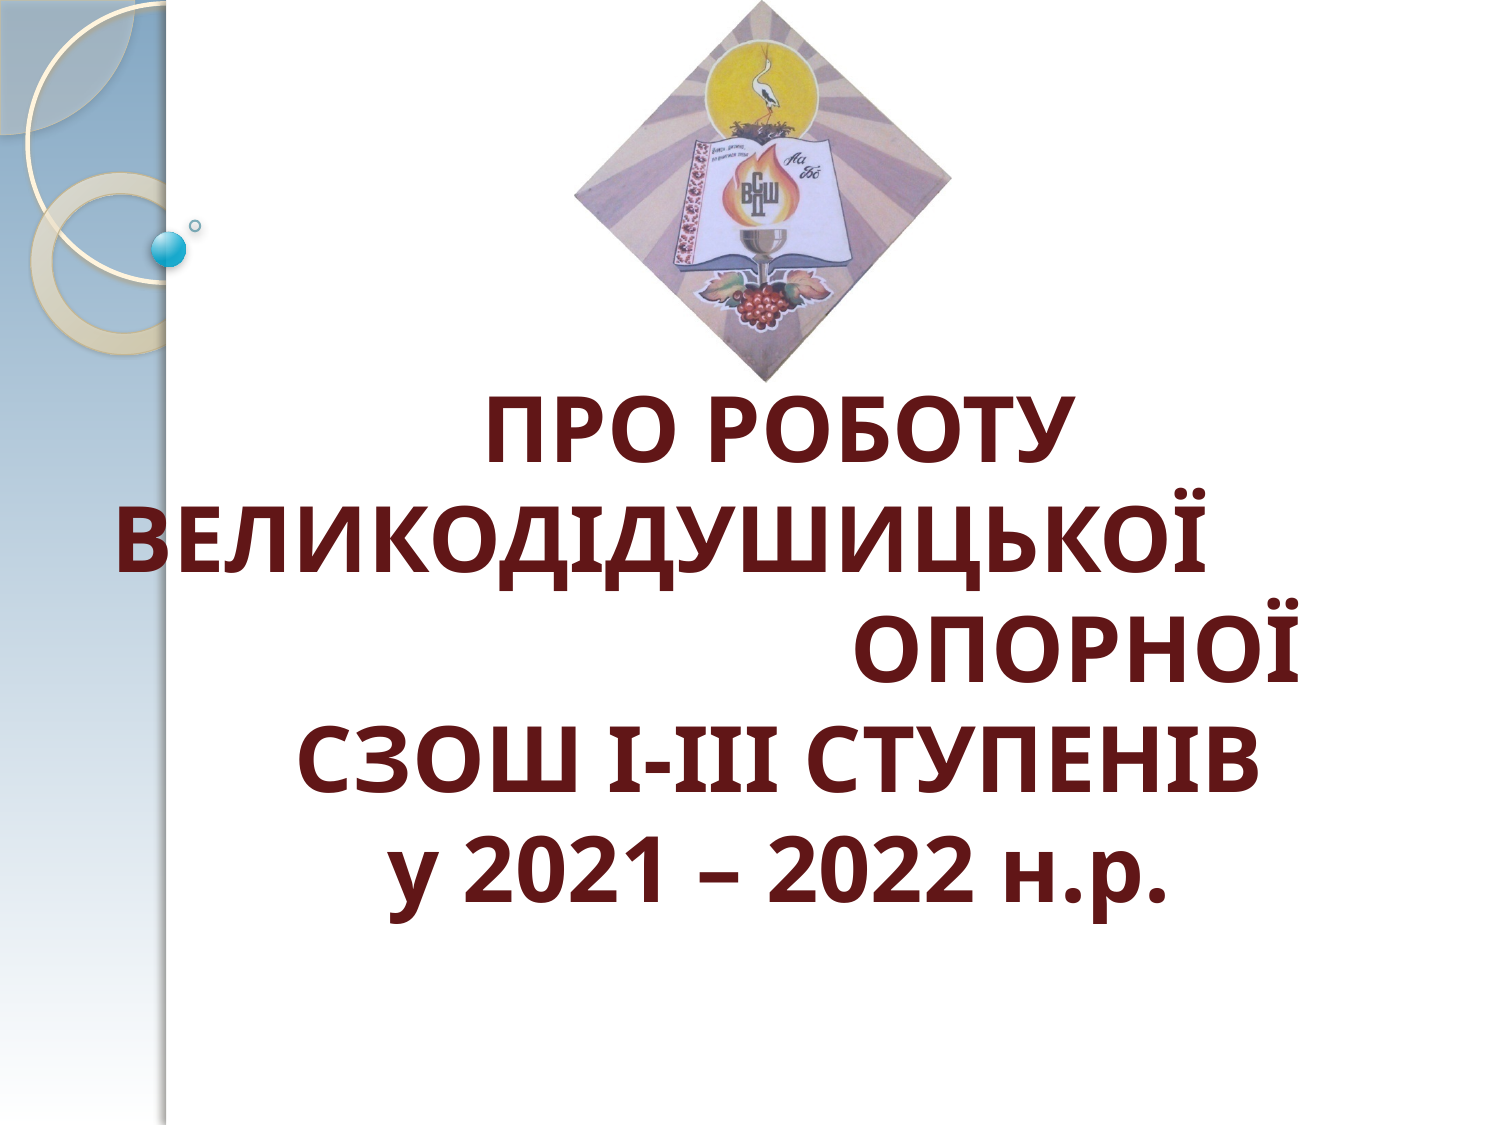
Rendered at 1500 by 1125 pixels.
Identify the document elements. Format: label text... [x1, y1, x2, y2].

title ЗВІТ ПРО РОБОТУ ВЕЛИКОДІДУШИЦЬКОЇ ОПОРНОЇ СЗОШ І-ІІІ СТУПЕНІВ у 2021 – 2022 н.р. [93, 316, 1465, 1008]
picture [573, 0, 952, 384]
